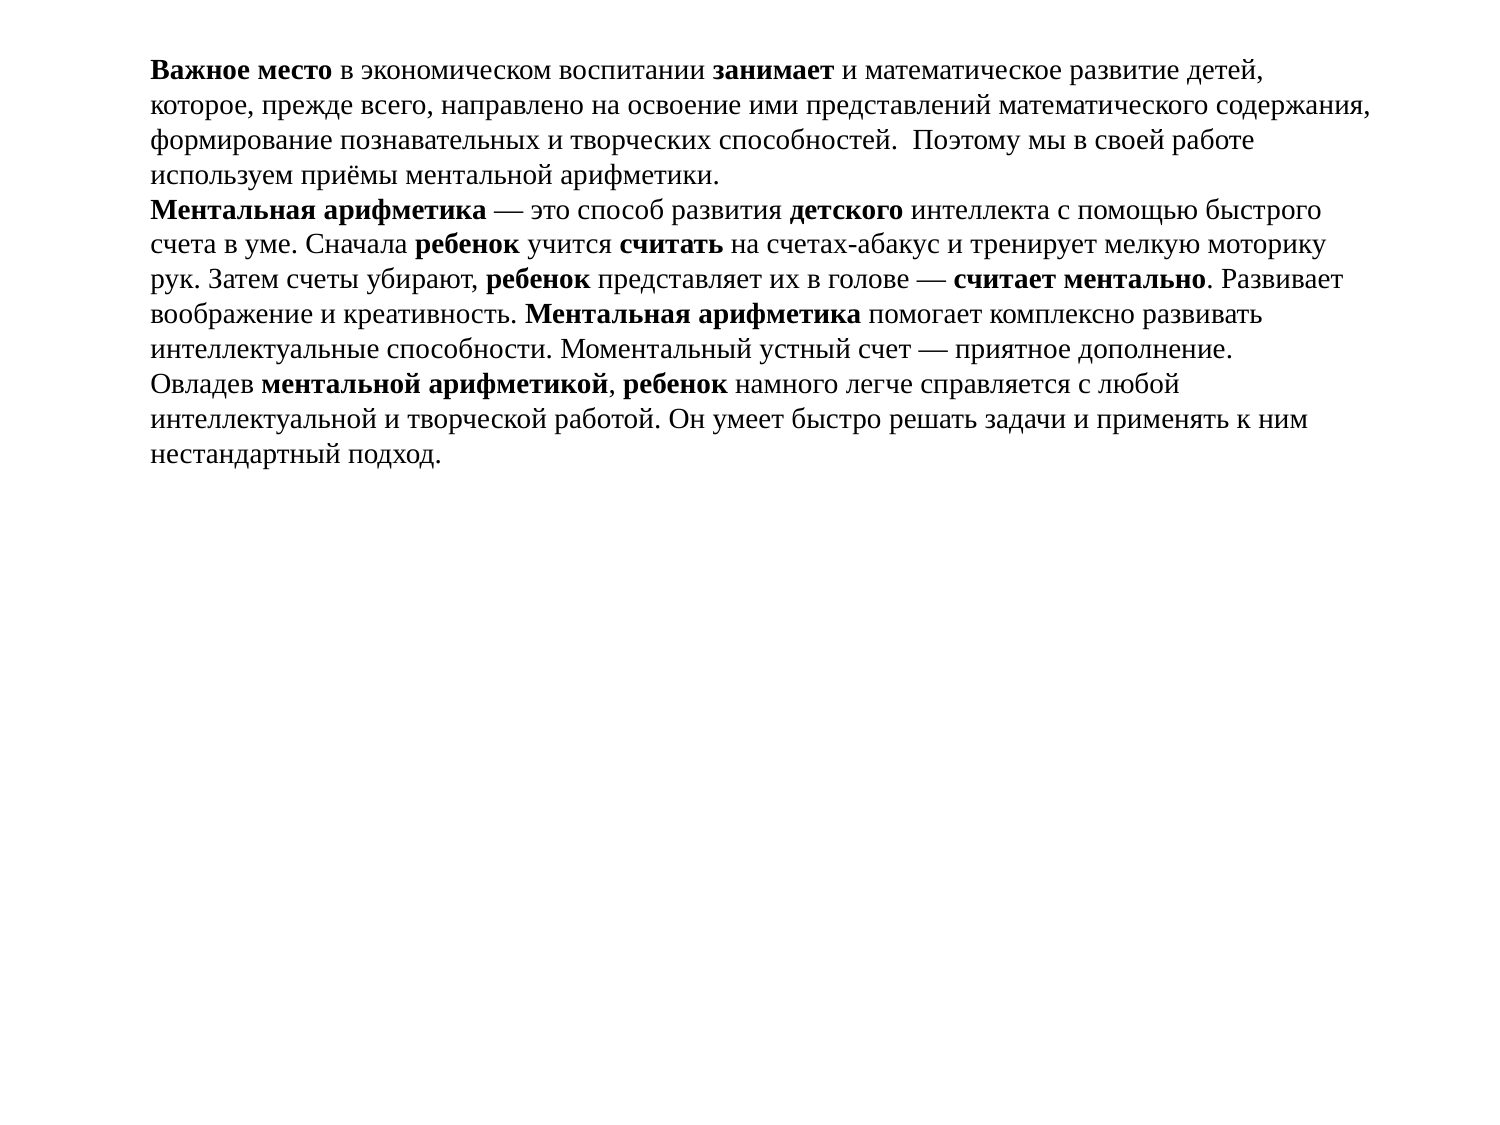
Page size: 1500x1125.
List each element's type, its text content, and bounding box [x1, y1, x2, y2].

text_box Важное место в экономическом воспитании занимает и математическое развитие детей, которое, прежде всего, направлено на освоение ими представлений математического содержания, формирование познавательных и творческих способностей. Поэтому мы в своей работе используем приёмы ментальной арифметики. Ментальная арифметика — это способ развития детского интеллекта с помощью быстрого счета в уме. Сначала ребенок учится считать на счетах-абакус и тренирует мелкую моторику рук. Затем счеты убирают, ребенок представляет их в голове — считает ментально. Развивает воображение и креативность. Ментальная арифметика помогает комплексно развивать интеллектуальные способности. Моментальный устный счет — приятное дополнение. Овладев ментальной арифметикой, ребенок намного легче справляется с любой интеллектуальной и творческой работой. Он умеет быстро решать задачи и применять к ним нестандартный подход. [135, 42, 1388, 512]
